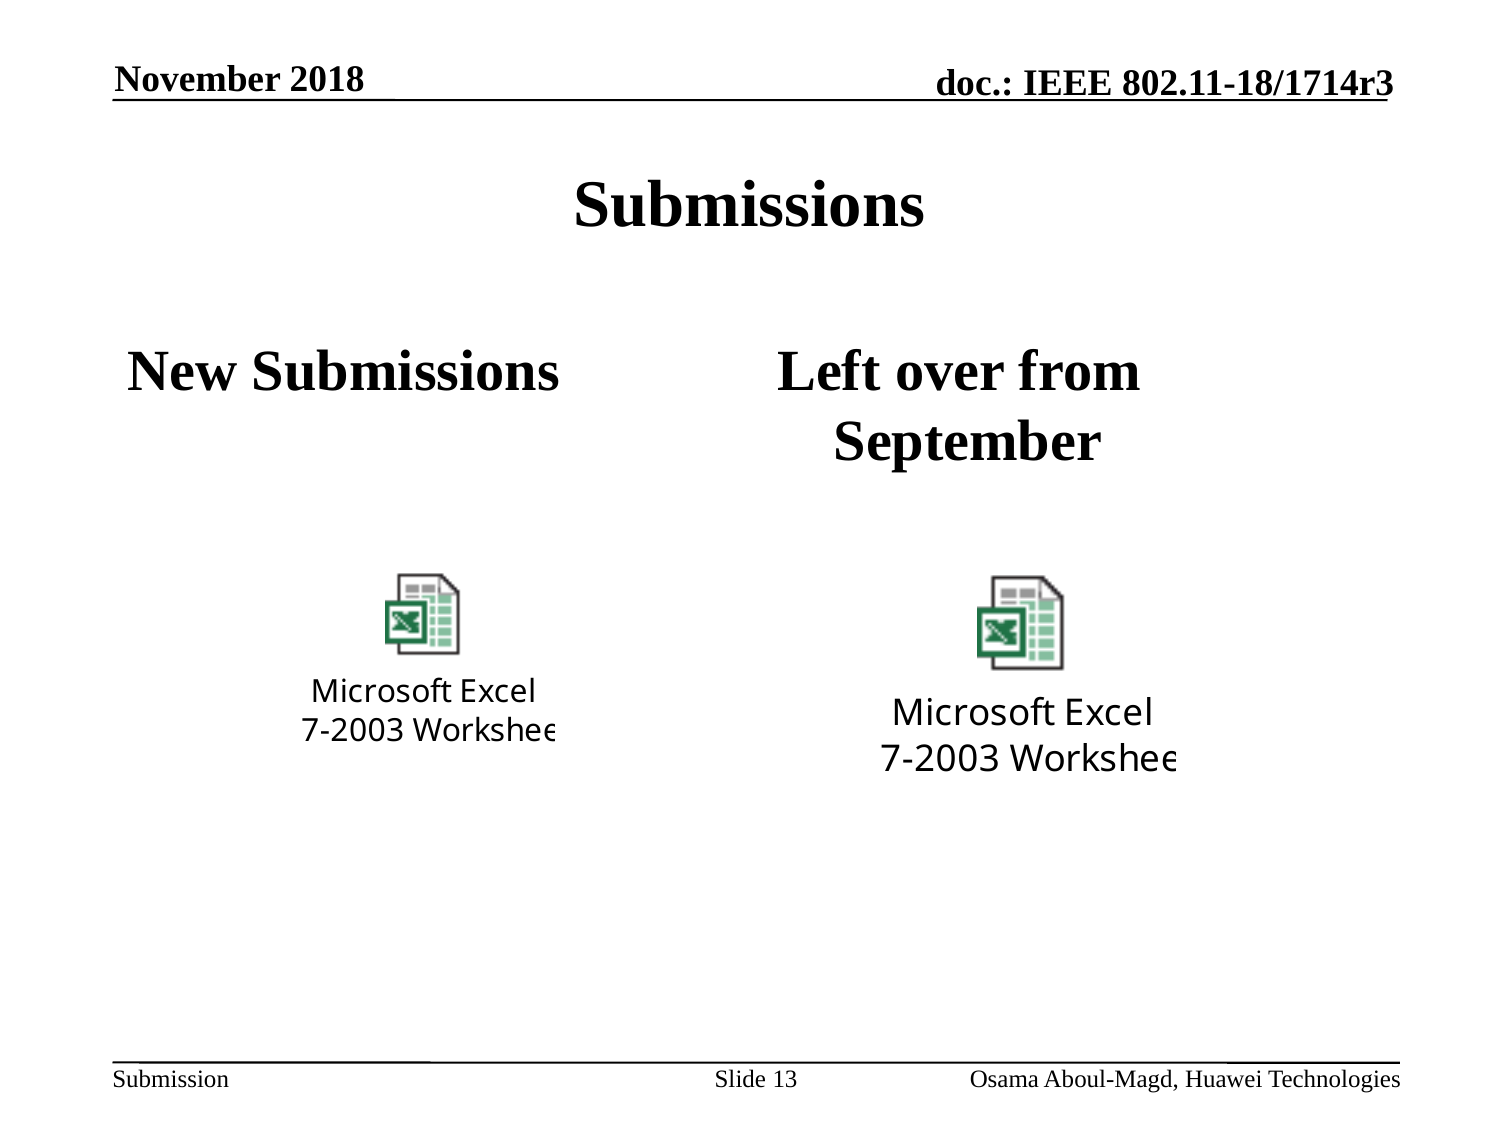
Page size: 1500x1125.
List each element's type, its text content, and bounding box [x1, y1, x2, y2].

footer Osama Aboul-Magd, Huawei Technologies [878, 1061, 1402, 1093]
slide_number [114, 54, 423, 100]
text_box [299, 572, 556, 788]
title Submissions [112, 112, 1388, 288]
list New Submissions [112, 324, 738, 1000]
slide_number Slide 13 [712, 1061, 800, 1123]
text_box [878, 574, 1176, 826]
list Left over from September [761, 324, 1388, 1000]
